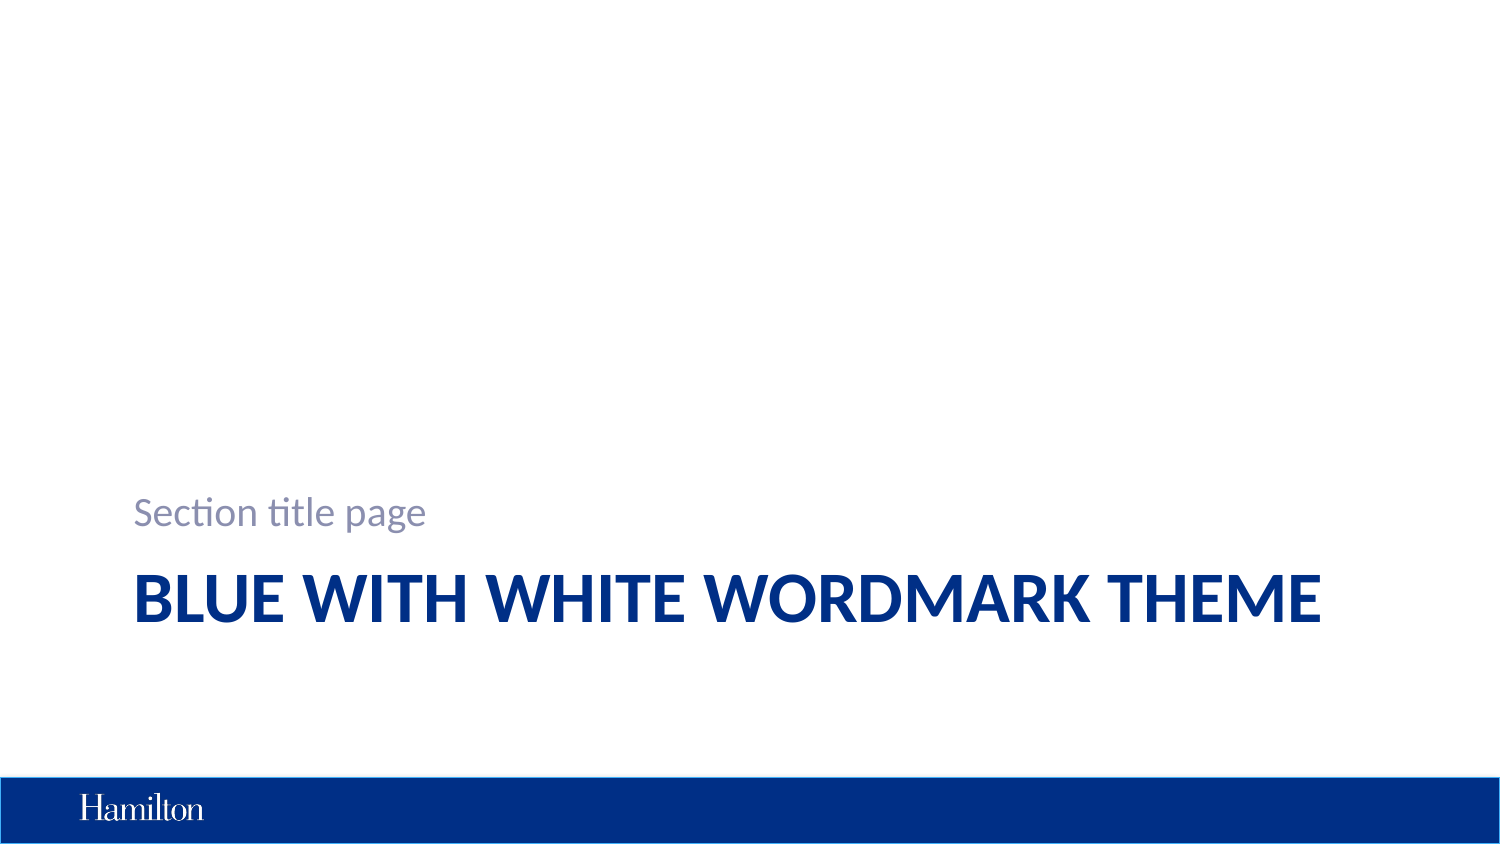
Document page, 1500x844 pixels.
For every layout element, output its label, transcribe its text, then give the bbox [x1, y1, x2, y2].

list Section title page [118, 357, 1394, 543]
title Blue with white wordmark theme [118, 543, 1394, 710]
